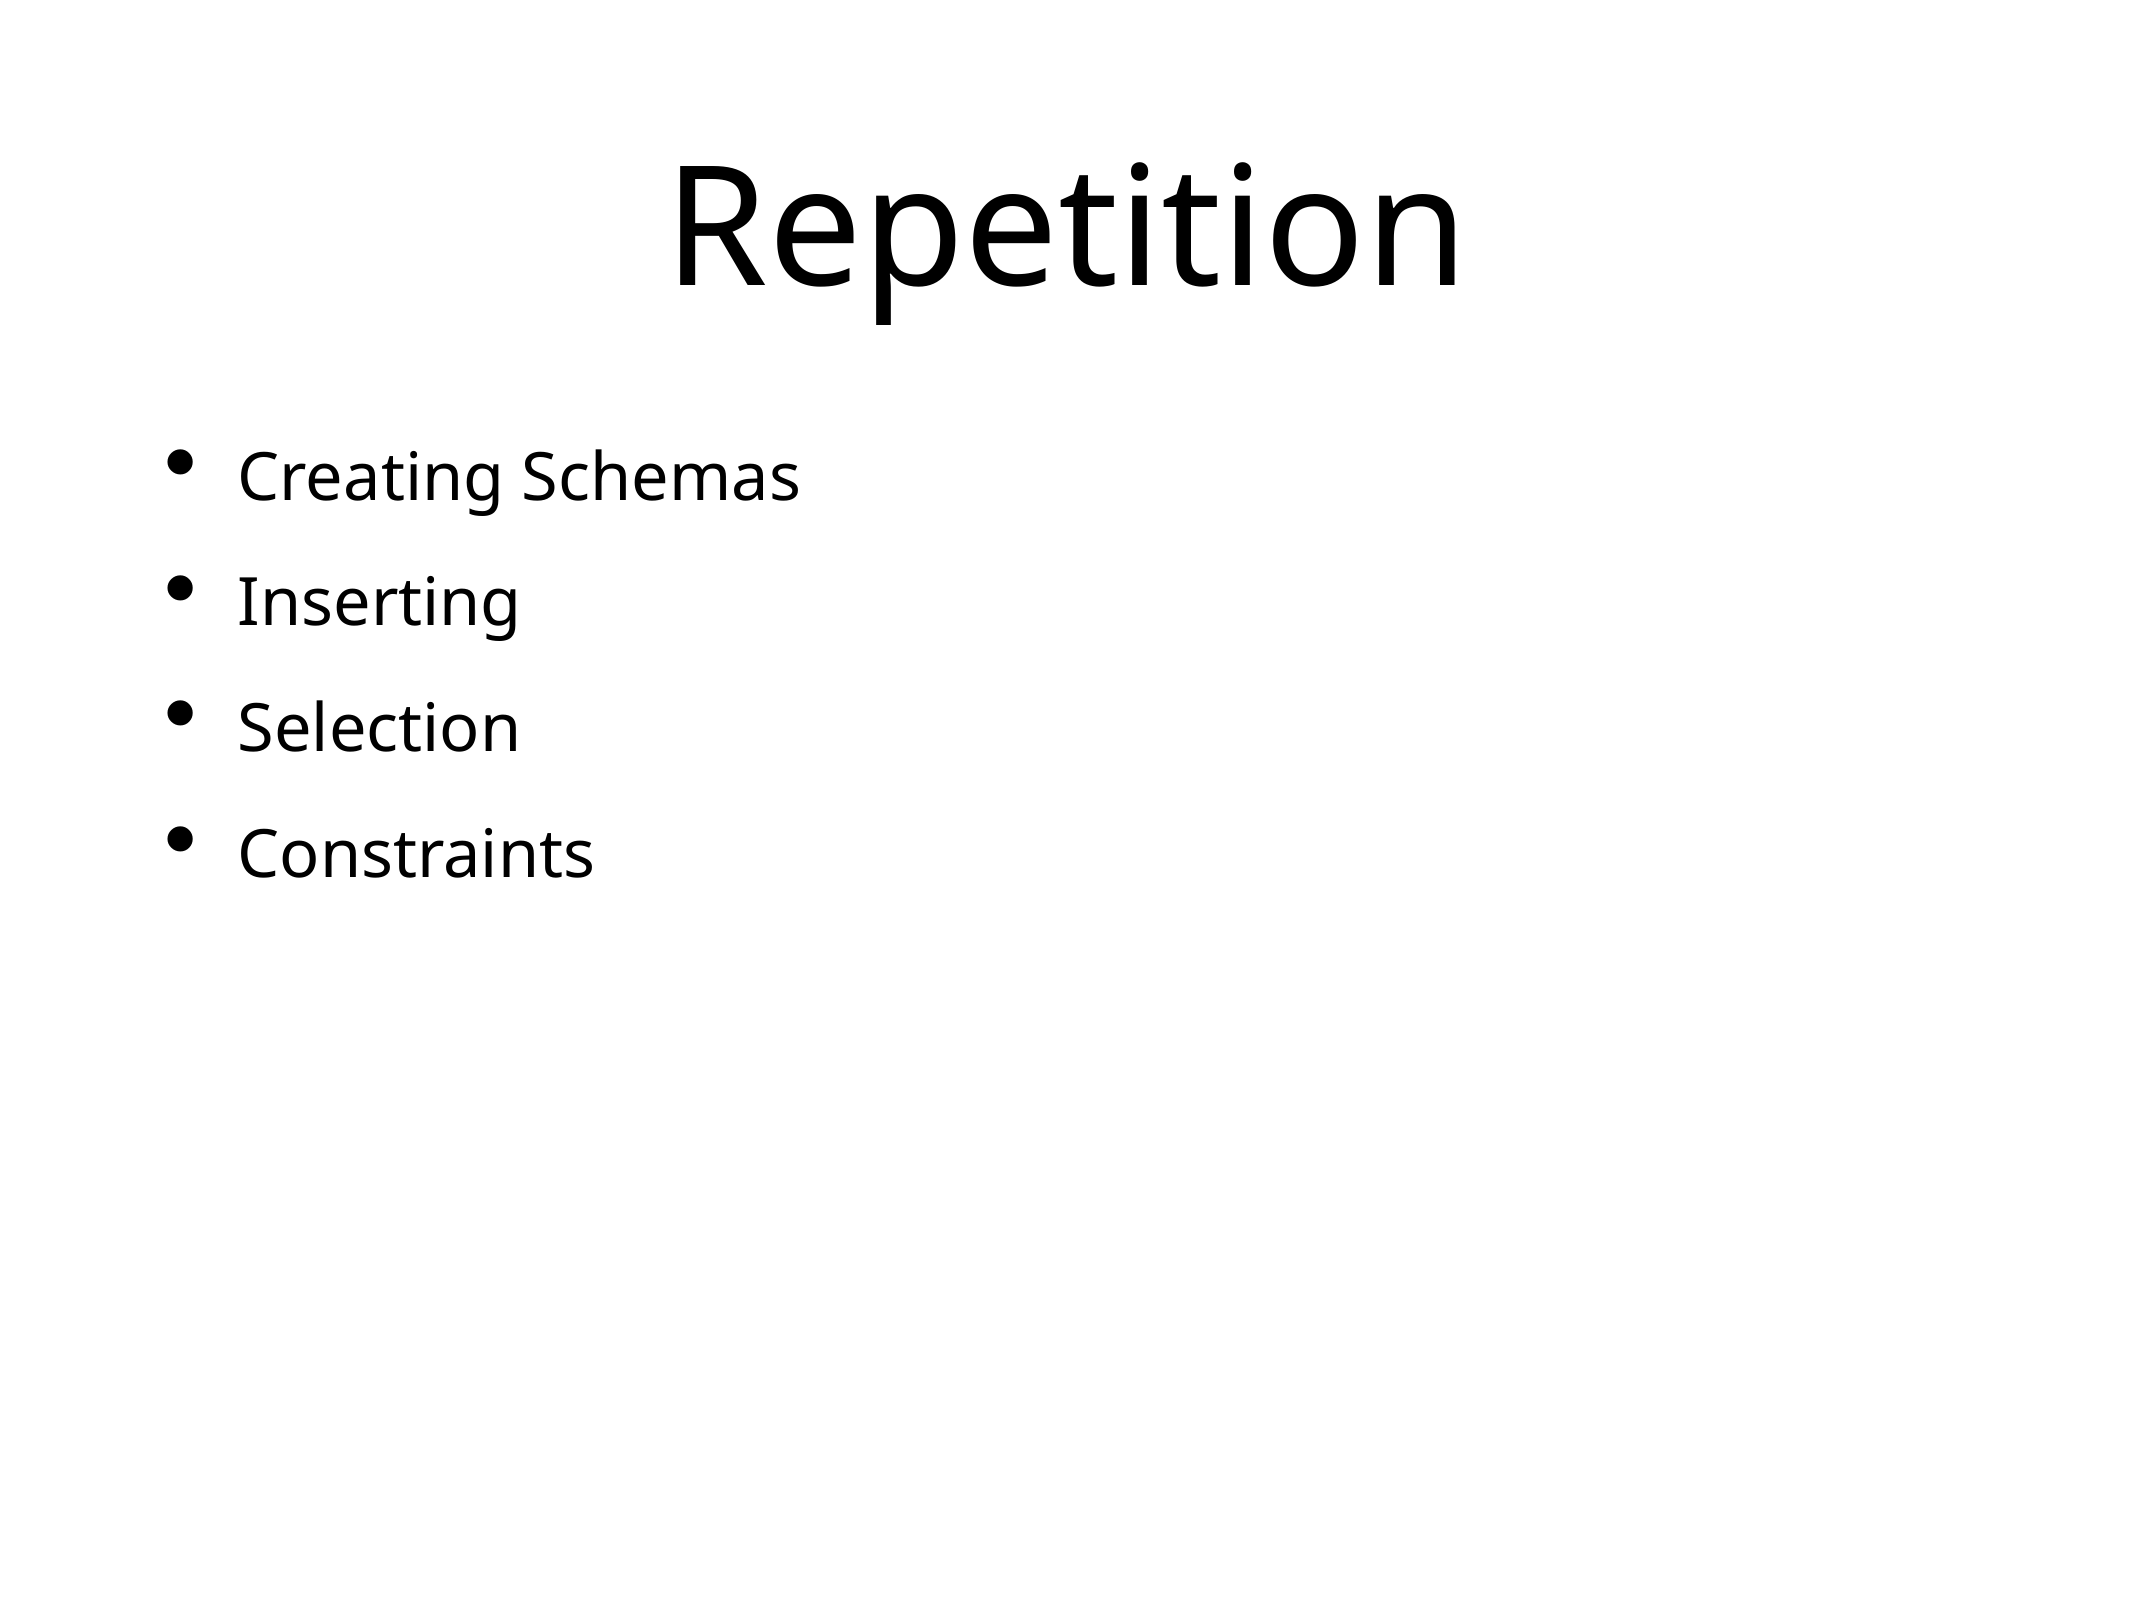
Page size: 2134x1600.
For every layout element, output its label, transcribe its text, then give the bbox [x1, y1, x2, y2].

title Repetition [155, 41, 1978, 397]
list Creating Schemas Inserting Selection Constraints [155, 424, 1978, 1457]
